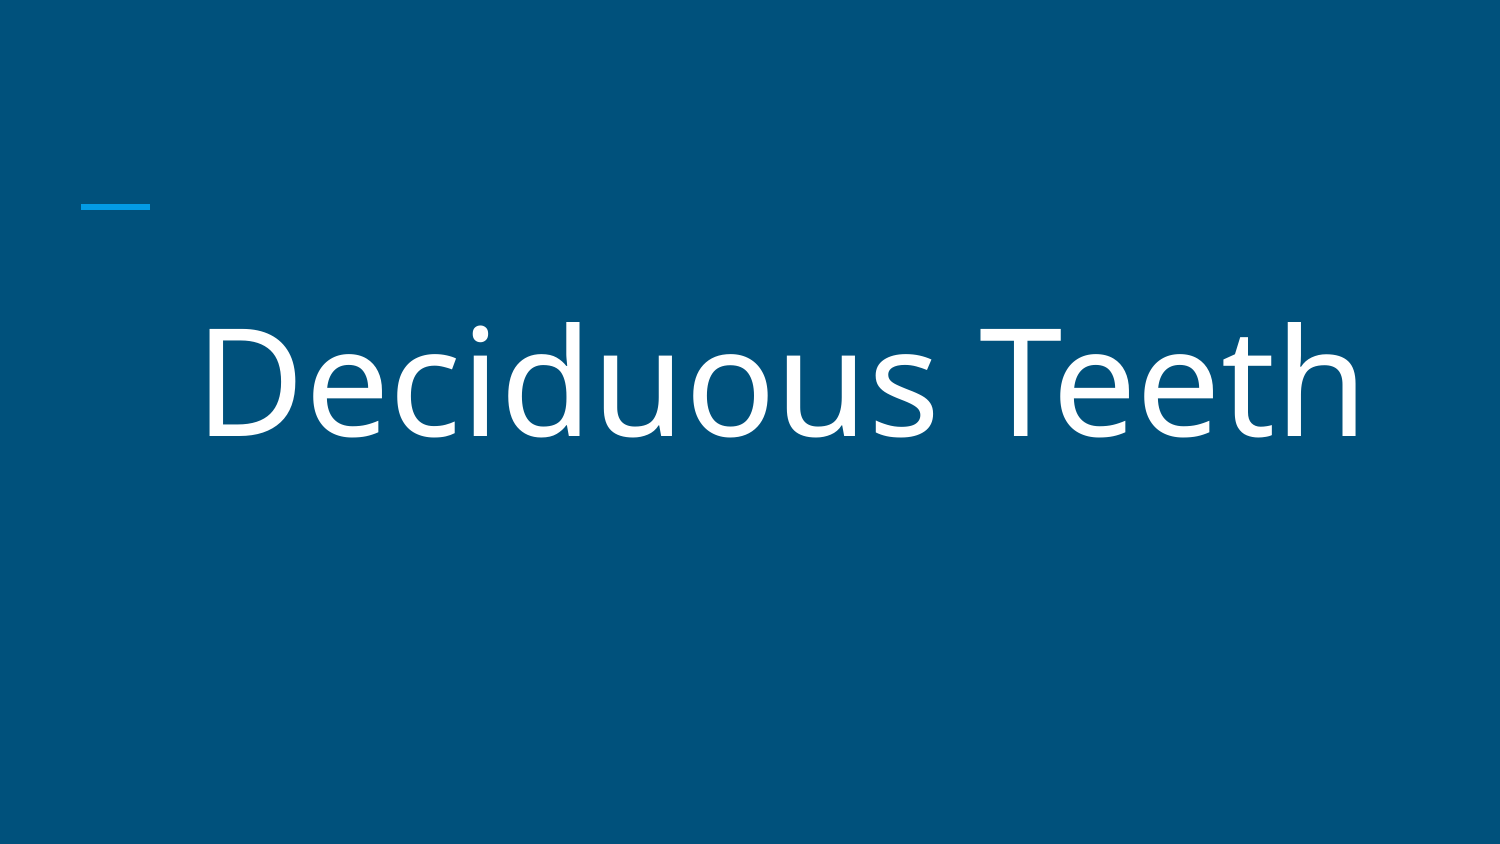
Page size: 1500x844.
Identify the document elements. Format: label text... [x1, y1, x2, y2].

list Deciduous Teeth [63, 244, 1437, 750]
